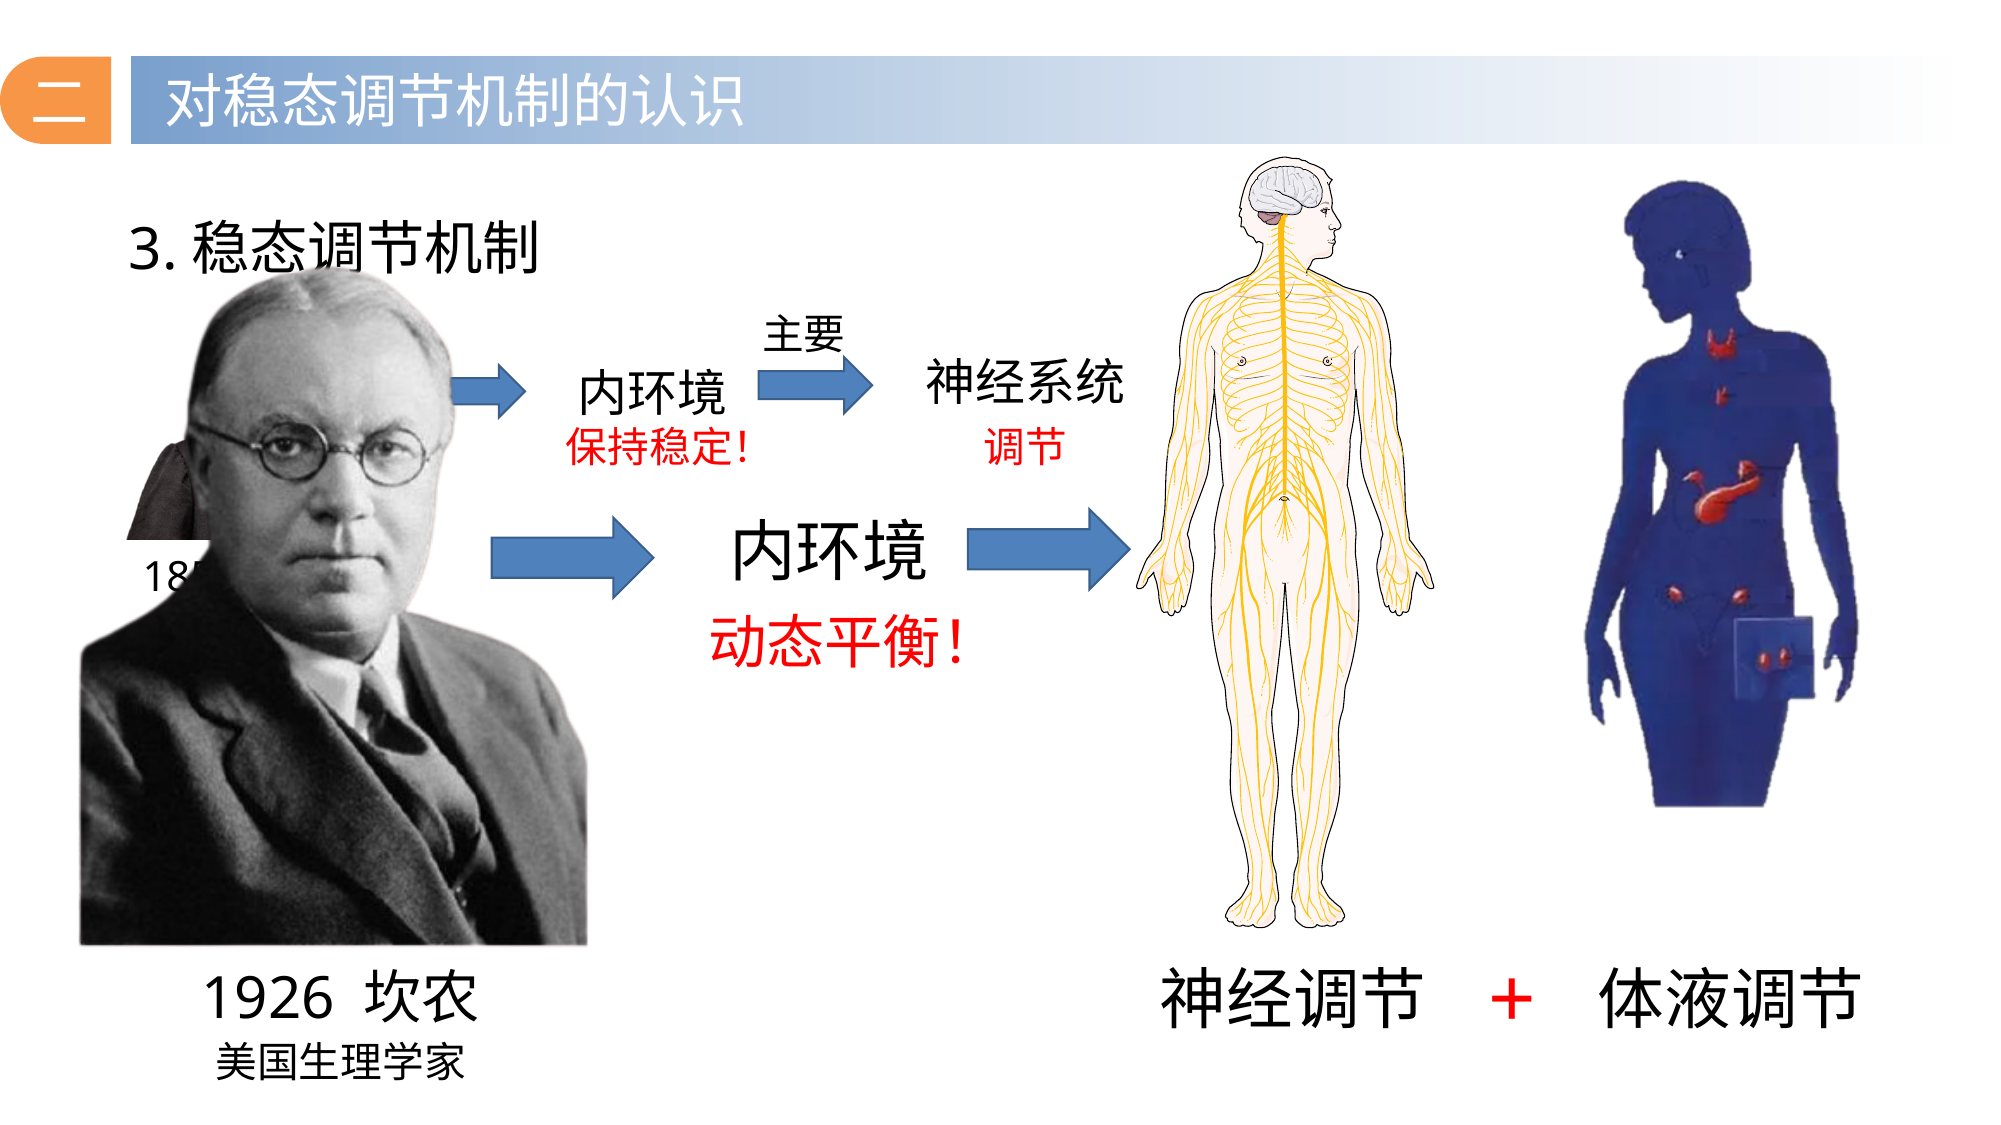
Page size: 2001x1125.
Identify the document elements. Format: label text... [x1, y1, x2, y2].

text_box 调节 [969, 413, 1083, 479]
text_box 1926 坎农 [186, 953, 496, 1038]
text_box 内环境 [714, 501, 945, 597]
text_box 对稳态调节机制的认识 [164, 63, 748, 134]
text_box 动态平衡！ [693, 597, 1015, 683]
text_box + [1473, 937, 1551, 1053]
text_box 内环境 [593, 353, 743, 413]
text_box 保持稳定！ [593, 413, 790, 479]
text_box 神经系统 [910, 343, 1135, 419]
text_box 3.稳态调节机制 [113, 168, 619, 289]
picture [76, 246, 593, 949]
text_box [757, 366, 874, 416]
text_box 体液调节 [1582, 949, 1880, 1044]
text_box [1135, 156, 1435, 929]
text_box 神经调节 [1145, 949, 1442, 1044]
text_box [593, 515, 655, 601]
text_box 美国生理学家 [200, 1028, 482, 1094]
text_box [966, 506, 1132, 592]
text_box 二 [20, 55, 114, 146]
text_box 主要 [747, 300, 861, 366]
picture [1502, 168, 1881, 820]
